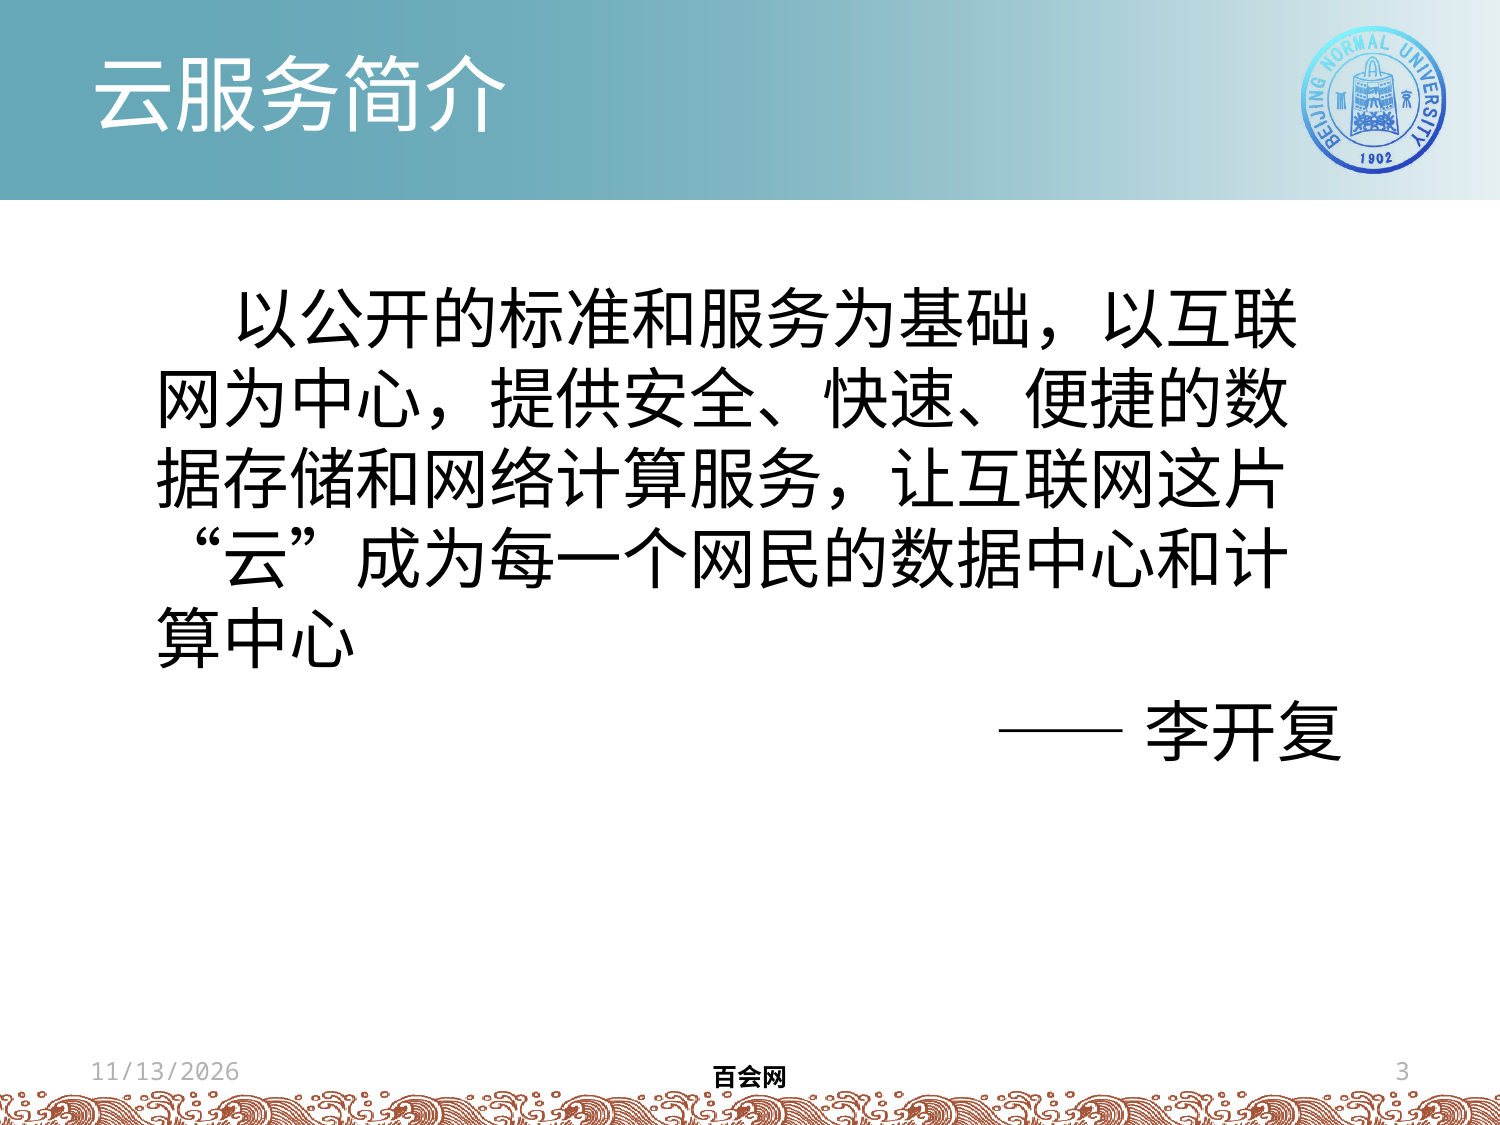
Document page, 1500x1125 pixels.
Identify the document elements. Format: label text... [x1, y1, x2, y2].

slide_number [75, 1042, 425, 1103]
subtitle 以公开的标准和服务为基础，以互联网为中心，提供安全、快速、便捷的数据存储和网络计算服务，让互联网这片“云”成为每一个网民的数据中心和计算中心 ——李开复 [140, 269, 1360, 1020]
picture [1293, 19, 1459, 181]
picture [0, 1091, 1500, 1125]
title 云服务简介 [76, 35, 1140, 176]
footer 百会网 [512, 1046, 988, 1106]
slide_number 3 [1074, 1042, 1425, 1103]
